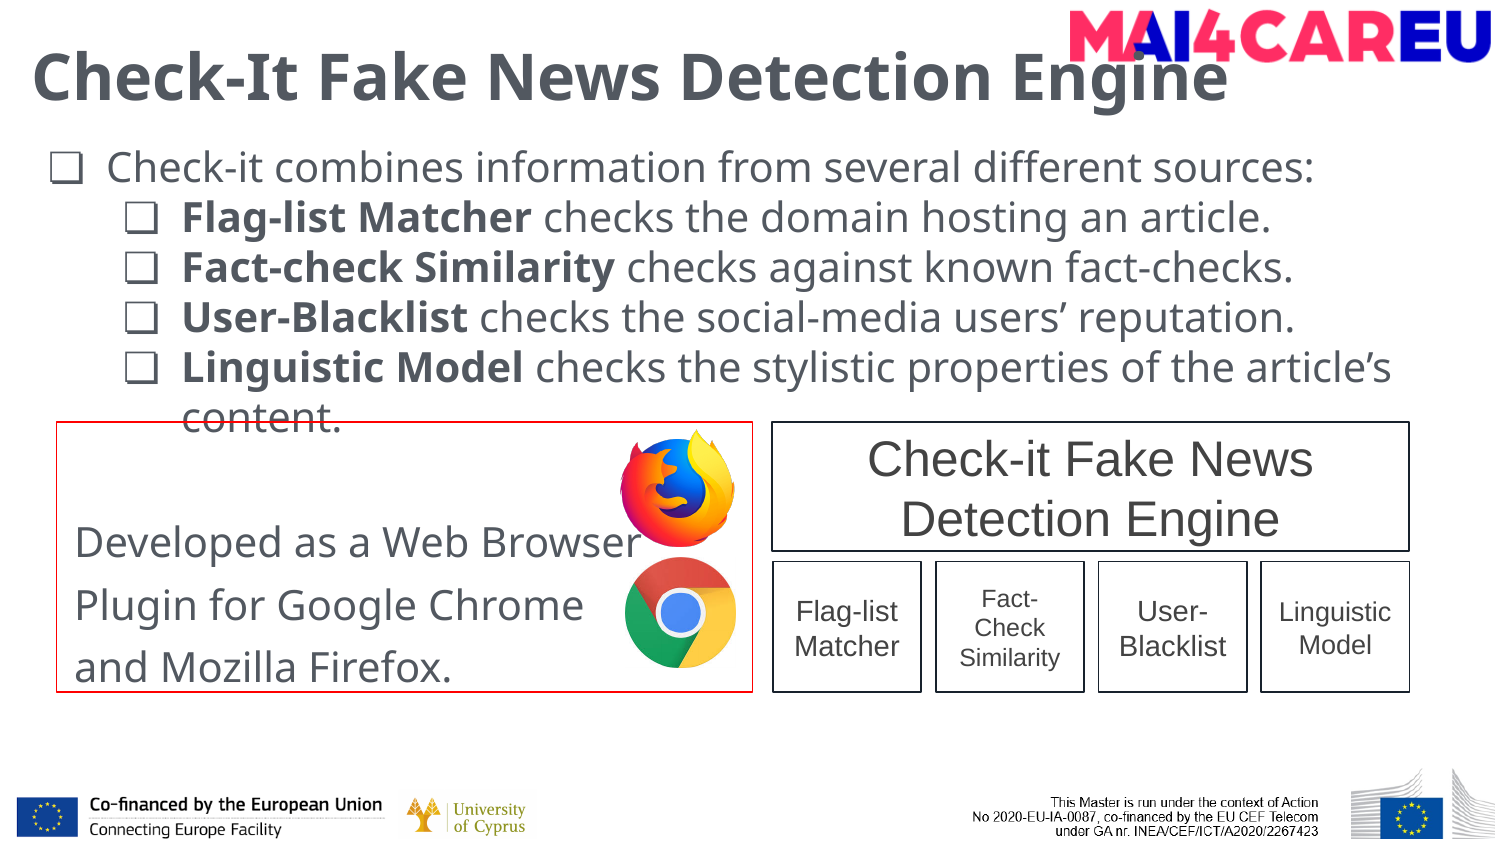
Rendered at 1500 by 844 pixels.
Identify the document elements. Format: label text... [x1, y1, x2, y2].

text_box Fact- Check Similarity [935, 561, 1085, 693]
text_box Flag-list Matcher [772, 561, 922, 693]
picture [1069, 0, 1497, 71]
picture [618, 429, 736, 547]
picture [970, 765, 1500, 839]
list Check-it combines information from several different sources: Flag-list Matcher checks the domain hosting an article. Fact-check Similarity checks against known fact-checks. User-Blacklist checks the social-media users’ reputation. Linguistic Model checks the stylistic properties of the article’s content. Developed as a Web Browser Plugin for Google Chrome and Mozilla Firefox. [21, 131, 1500, 686]
text_box [56, 421, 753, 693]
text_box User- Blacklist [1098, 561, 1247, 693]
text_box Check-it Fake News Detection Engine [771, 421, 1410, 551]
text_box Linguistic Model [1261, 561, 1410, 693]
title Check-It Fake News Detection Engine [21, 25, 1370, 100]
picture [398, 789, 537, 839]
picture [625, 556, 736, 668]
picture [11, 784, 394, 844]
